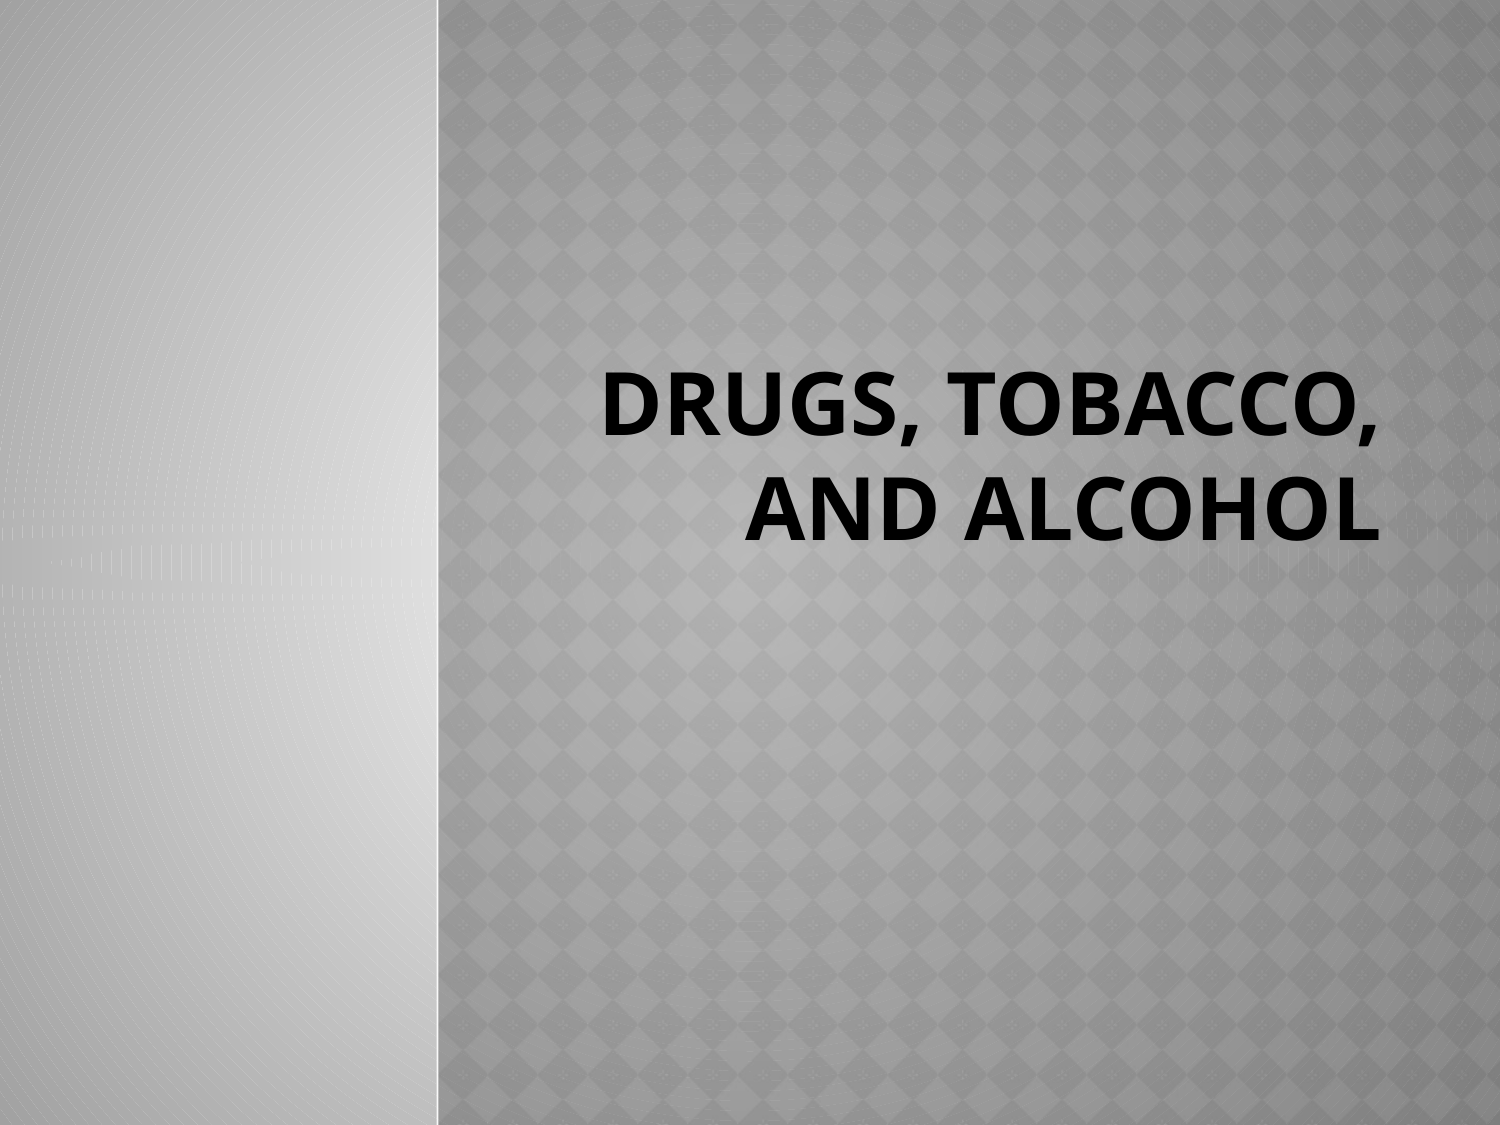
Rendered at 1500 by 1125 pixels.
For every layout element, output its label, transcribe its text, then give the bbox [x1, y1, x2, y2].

title Drugs, Tobacco, and Alcohol [552, 87, 1390, 558]
